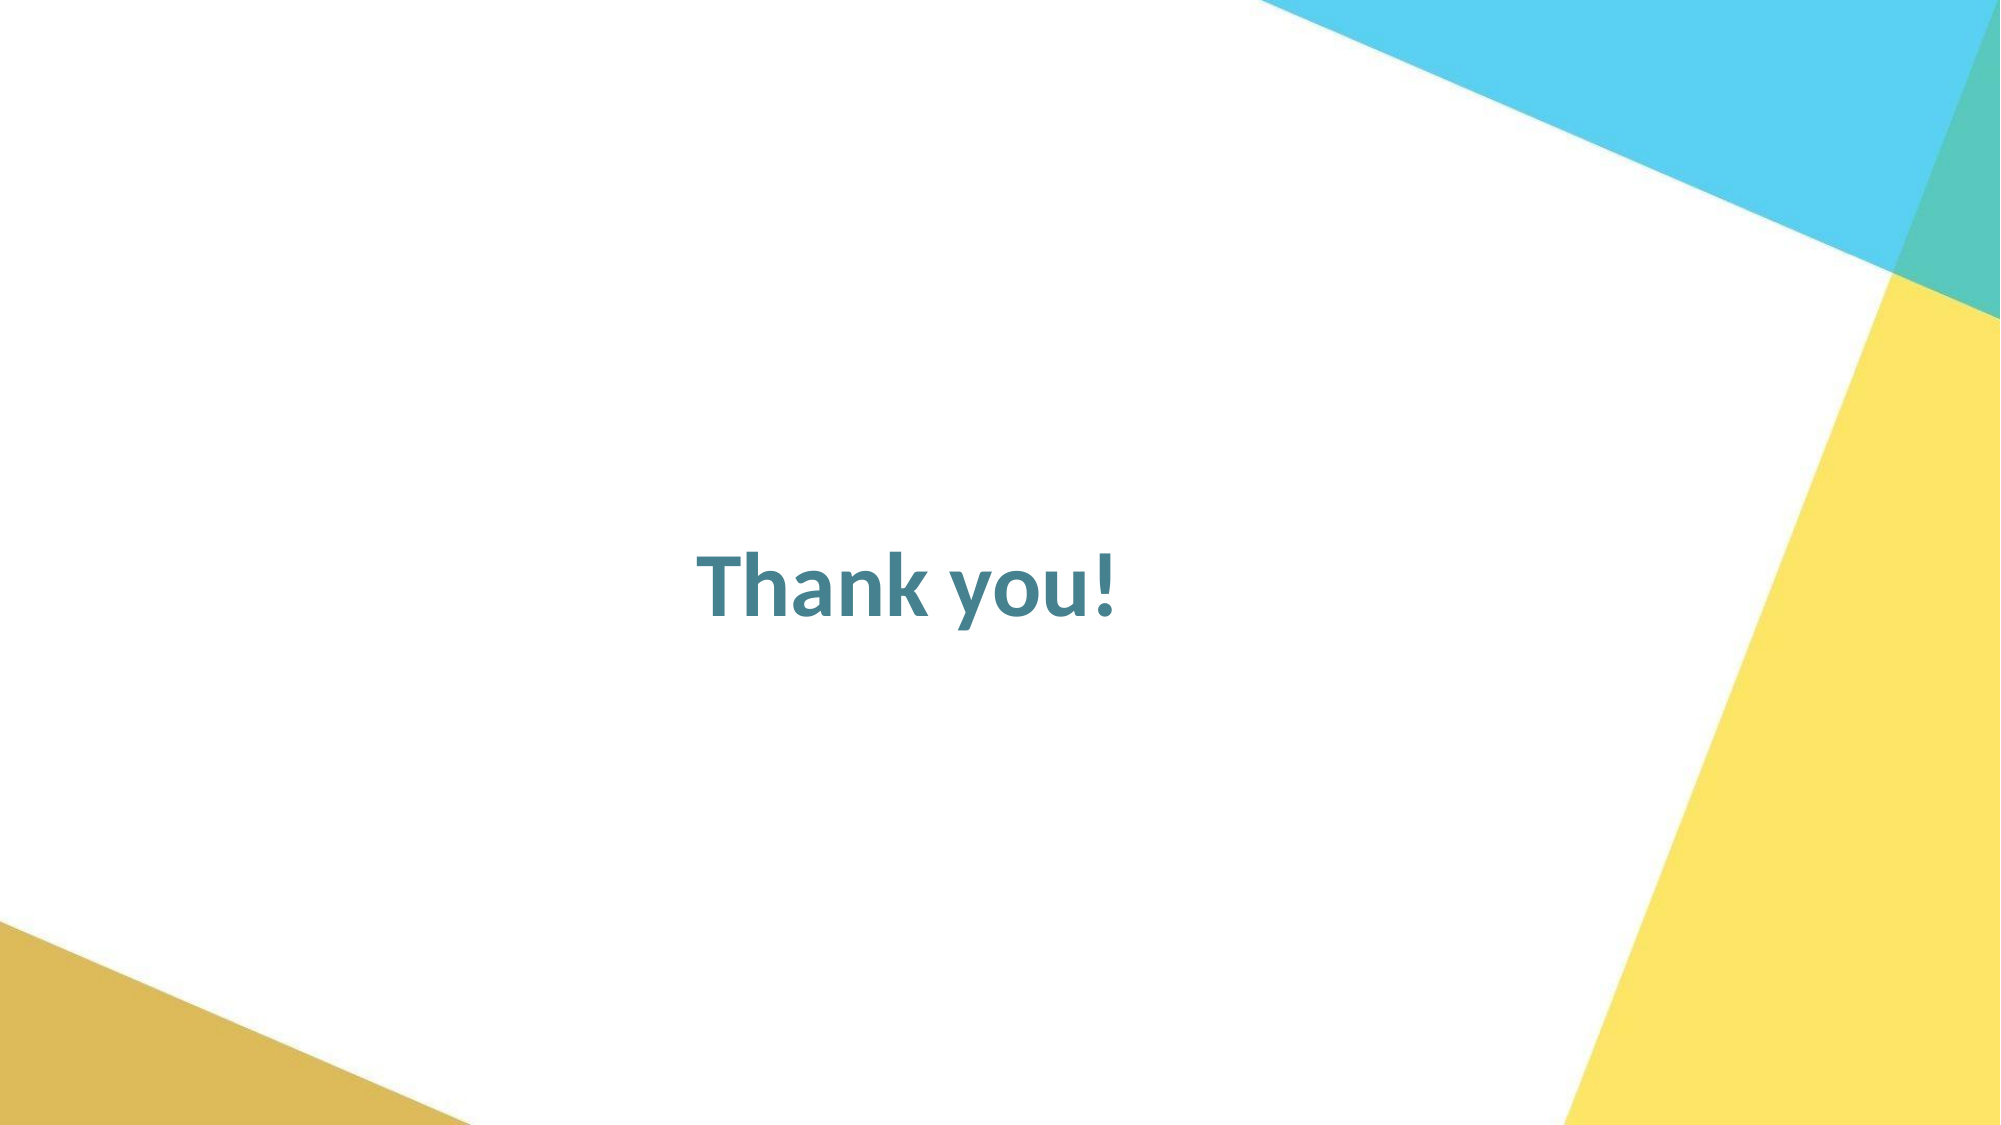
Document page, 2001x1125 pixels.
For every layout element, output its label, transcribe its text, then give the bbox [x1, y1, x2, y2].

title Thank you! [137, 299, 1863, 1014]
picture [0, 0, 2000, 1125]
